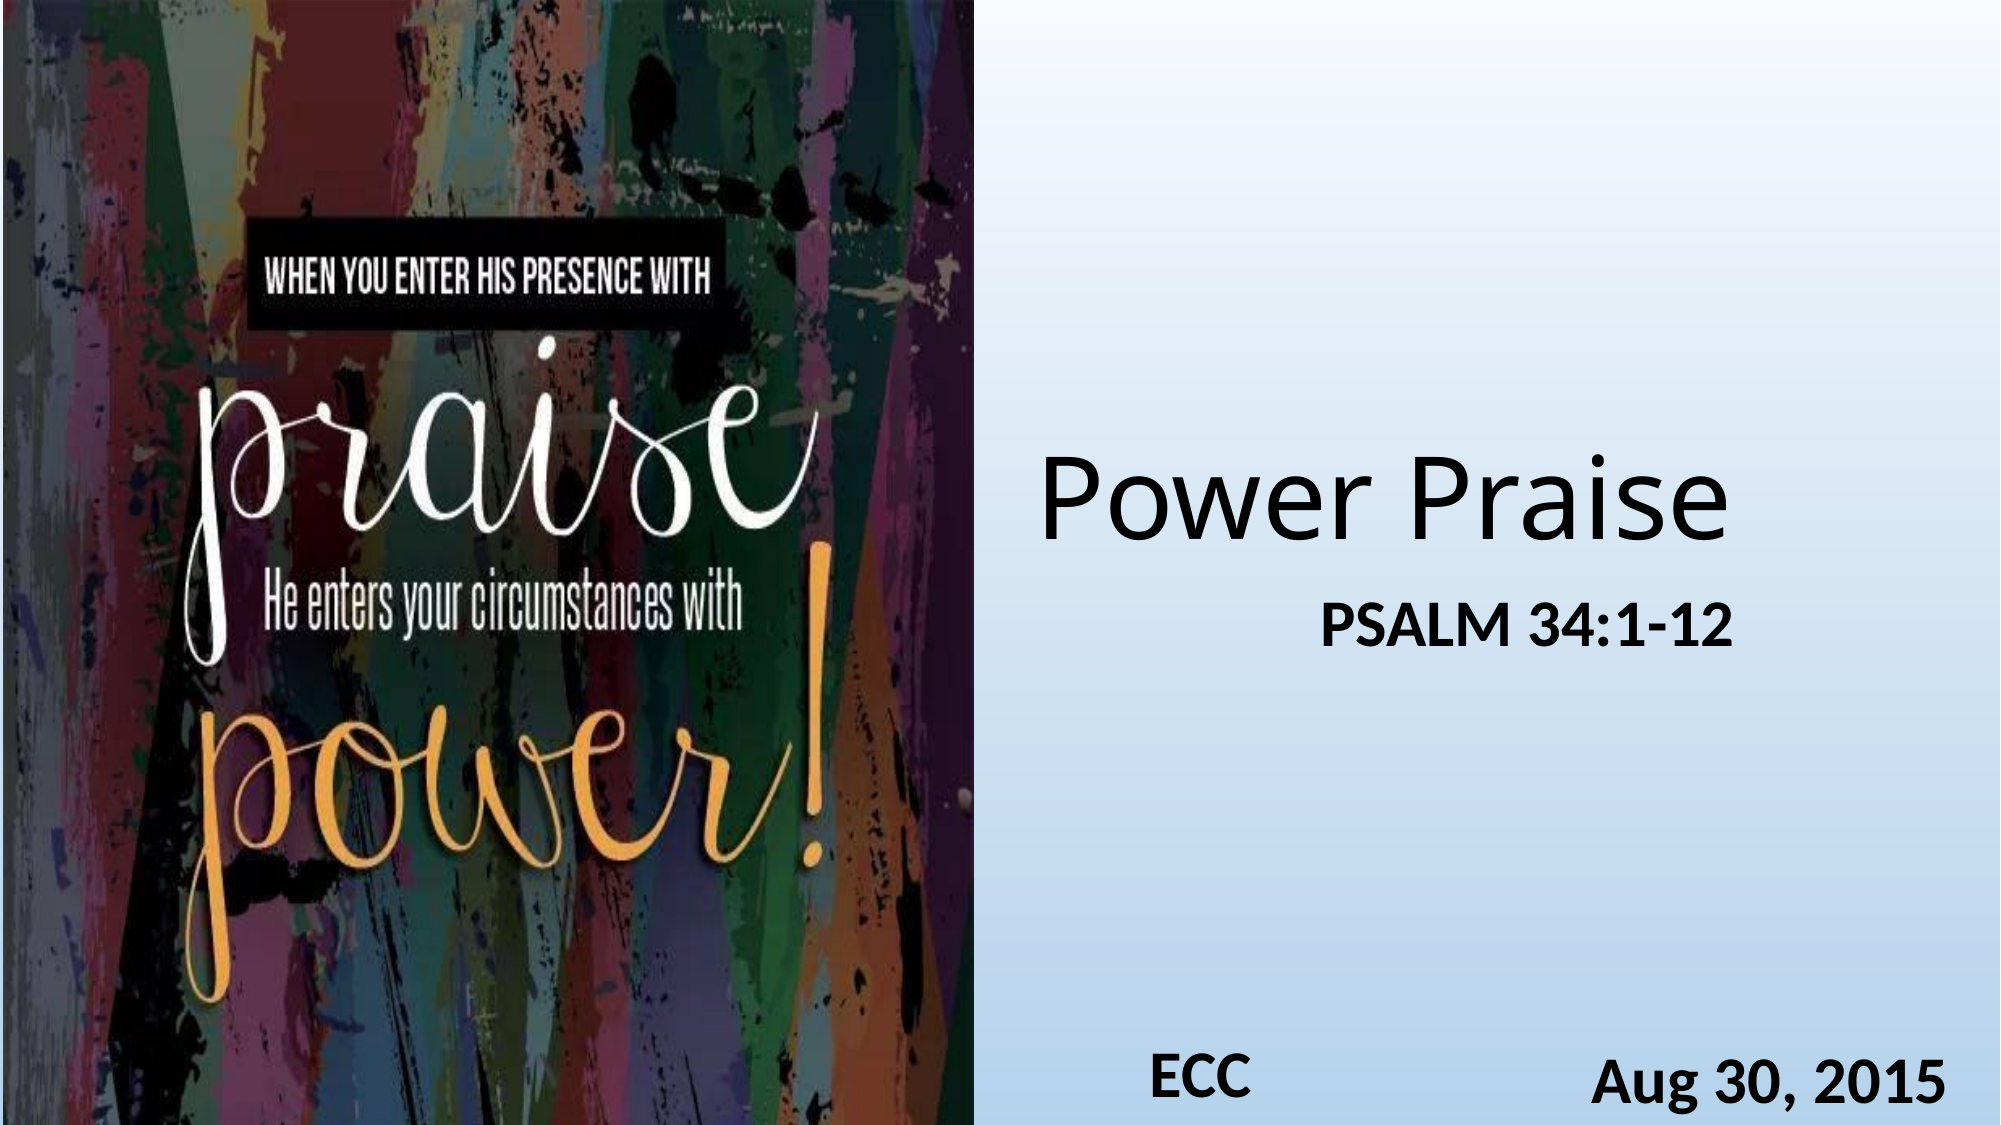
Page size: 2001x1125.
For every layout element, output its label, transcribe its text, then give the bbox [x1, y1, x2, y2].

text_box Aug 30, 2015 [1576, 1029, 1980, 1124]
text_box ECC [1135, 1023, 1277, 1119]
picture [3, 0, 974, 1125]
subtitle Psalm 34:1-12 [1226, 590, 1750, 703]
title Power Praise [1018, 405, 1750, 576]
